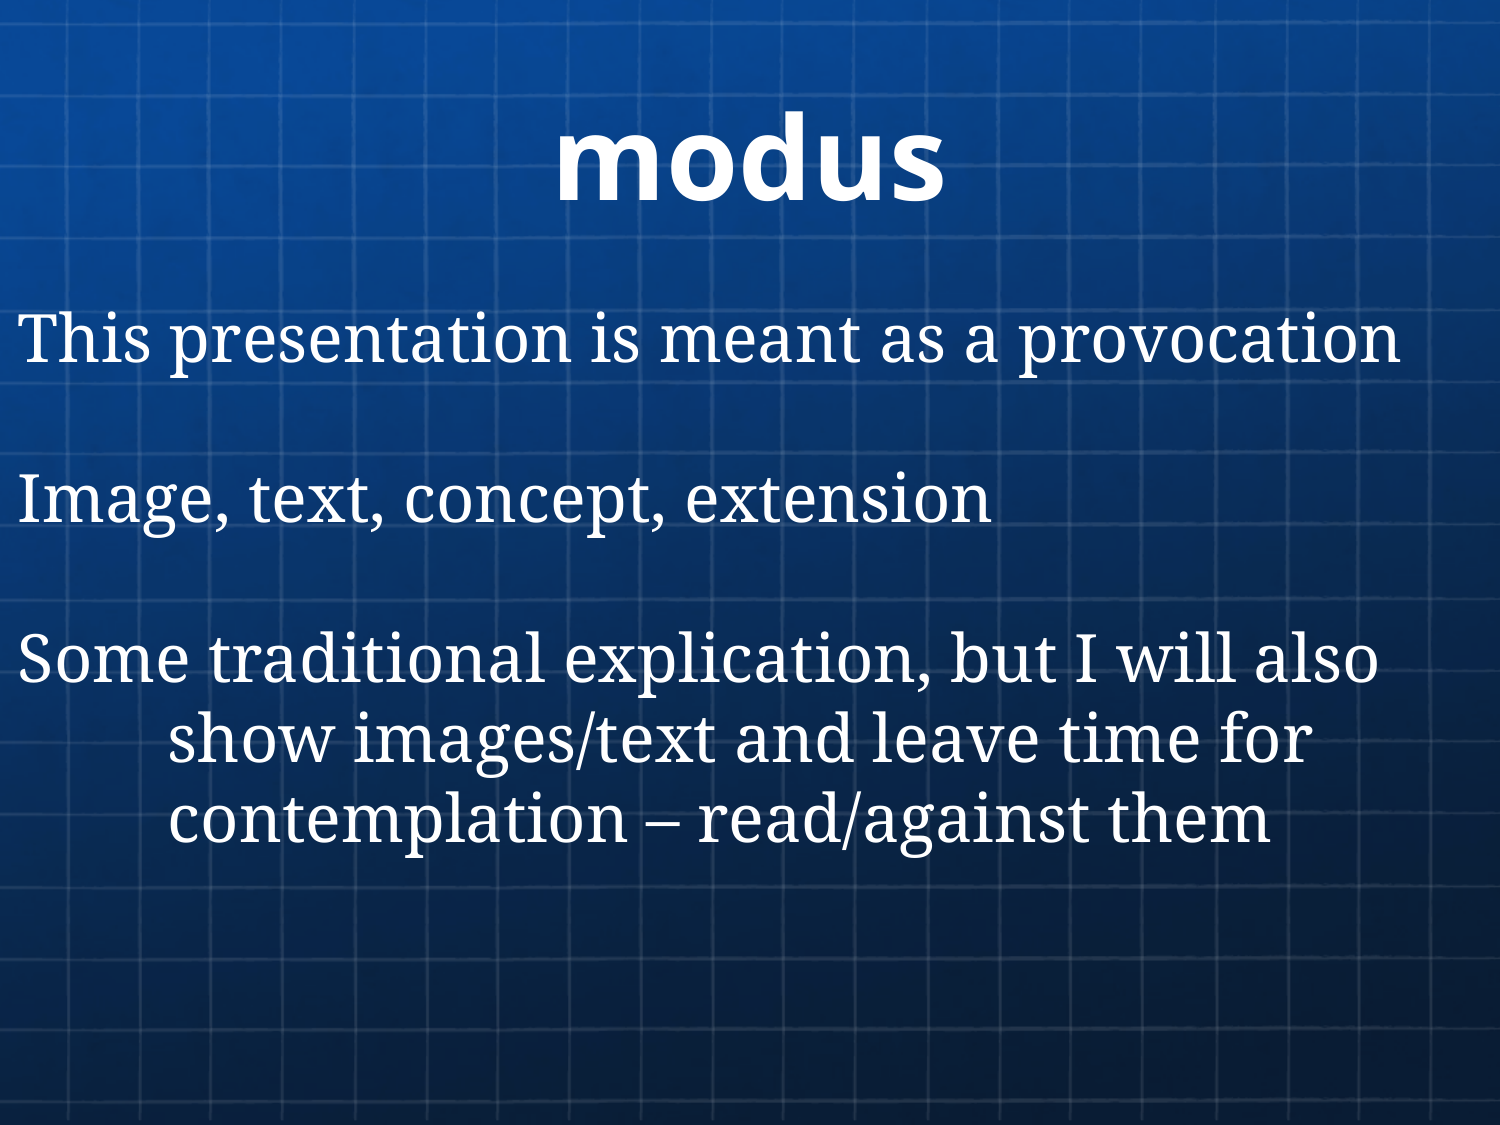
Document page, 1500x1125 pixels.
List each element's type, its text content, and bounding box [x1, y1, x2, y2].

picture [0, 0, 1500, 1125]
text_box This presentation is meant as a provocation Image, text, concept, extension Some traditional explication, but I will also show images/text and leave time for contemplation – read/against them [3, 288, 1419, 1024]
title modus [127, 17, 1372, 288]
